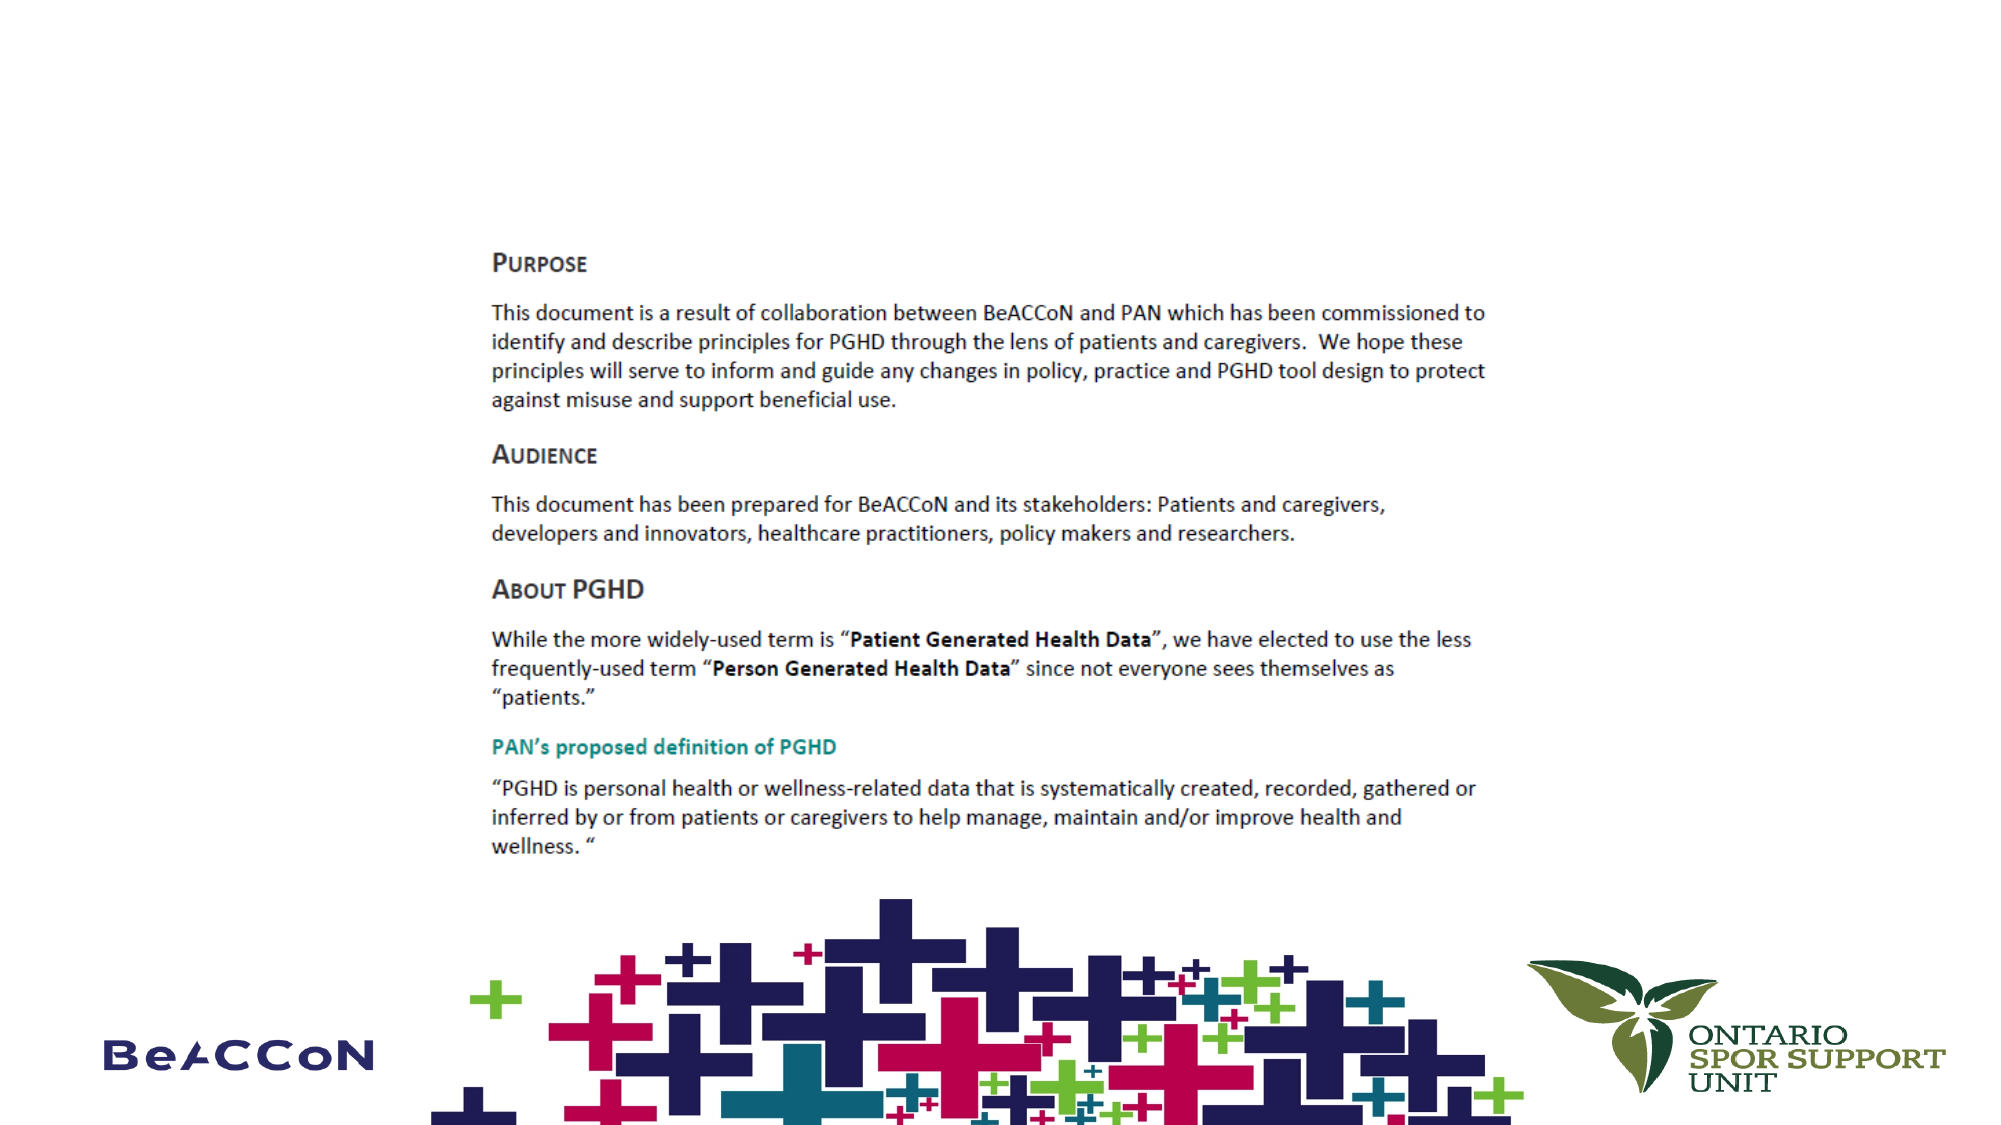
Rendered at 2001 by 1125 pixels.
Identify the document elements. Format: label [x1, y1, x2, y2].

picture [50, 64, 1950, 1125]
